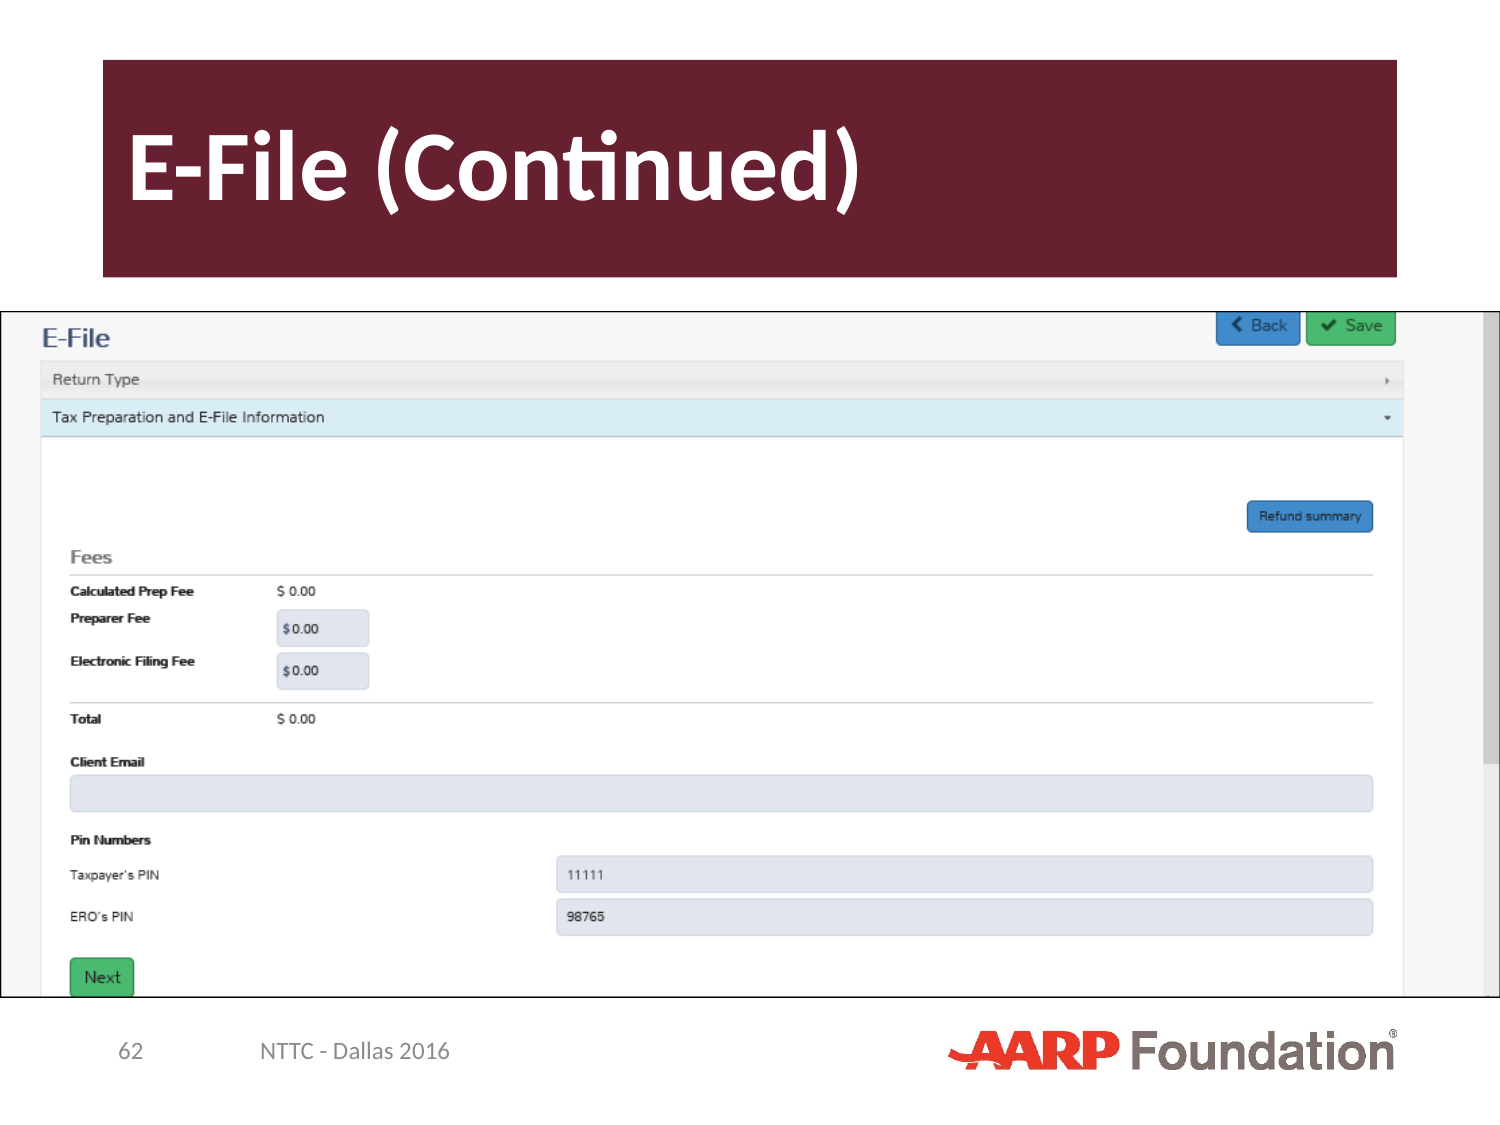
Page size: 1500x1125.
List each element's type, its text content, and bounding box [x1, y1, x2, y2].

slide_number 62 [103, 1019, 208, 1080]
title E-File (Continued) [103, 59, 1397, 278]
picture [948, 1029, 1397, 1070]
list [0, 311, 1500, 998]
footer NTTC - Dallas 2016 [245, 1019, 812, 1080]
